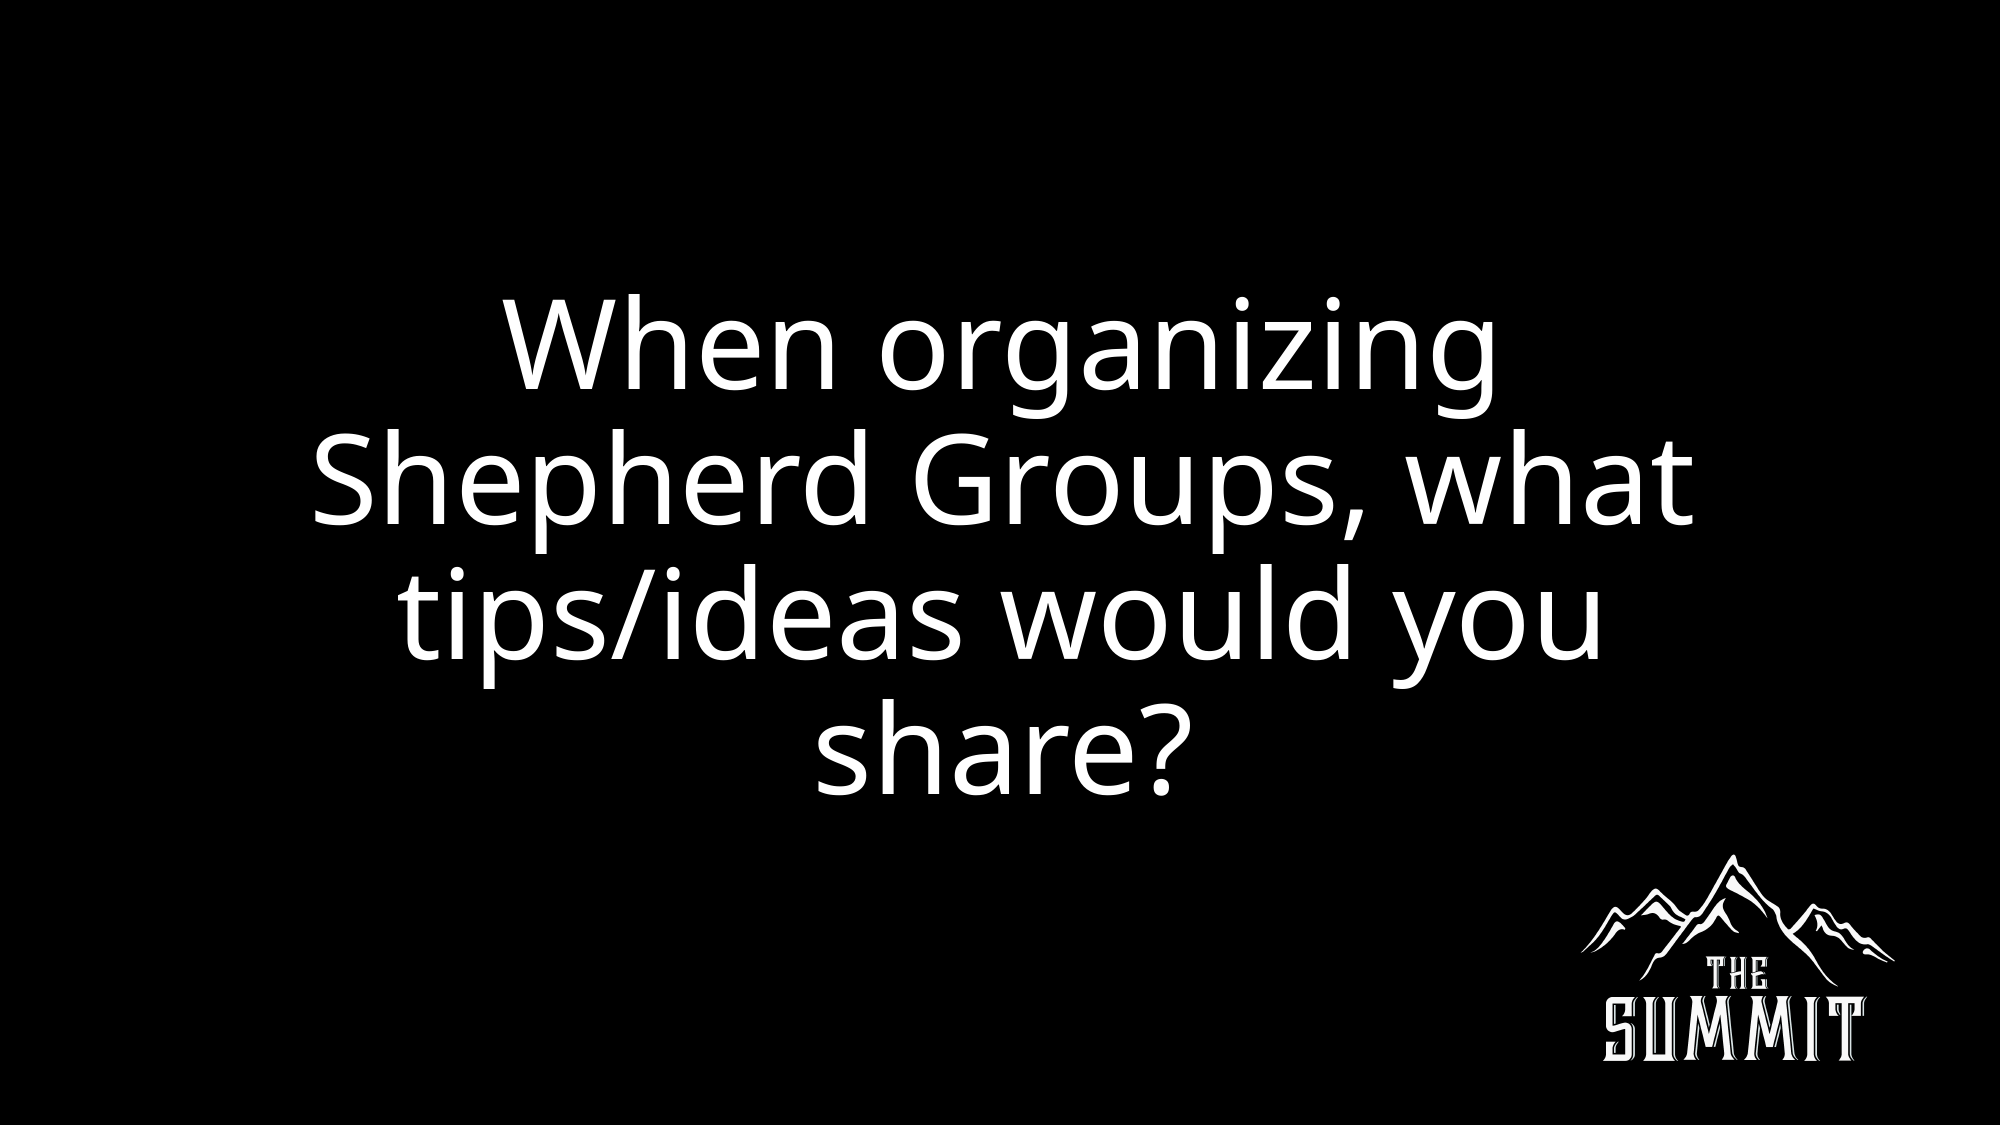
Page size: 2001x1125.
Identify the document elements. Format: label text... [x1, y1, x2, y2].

subtitle When organizing Shepherd Groups, what tips/ideas would you share? [252, 274, 1753, 687]
picture [1567, 845, 1910, 1124]
